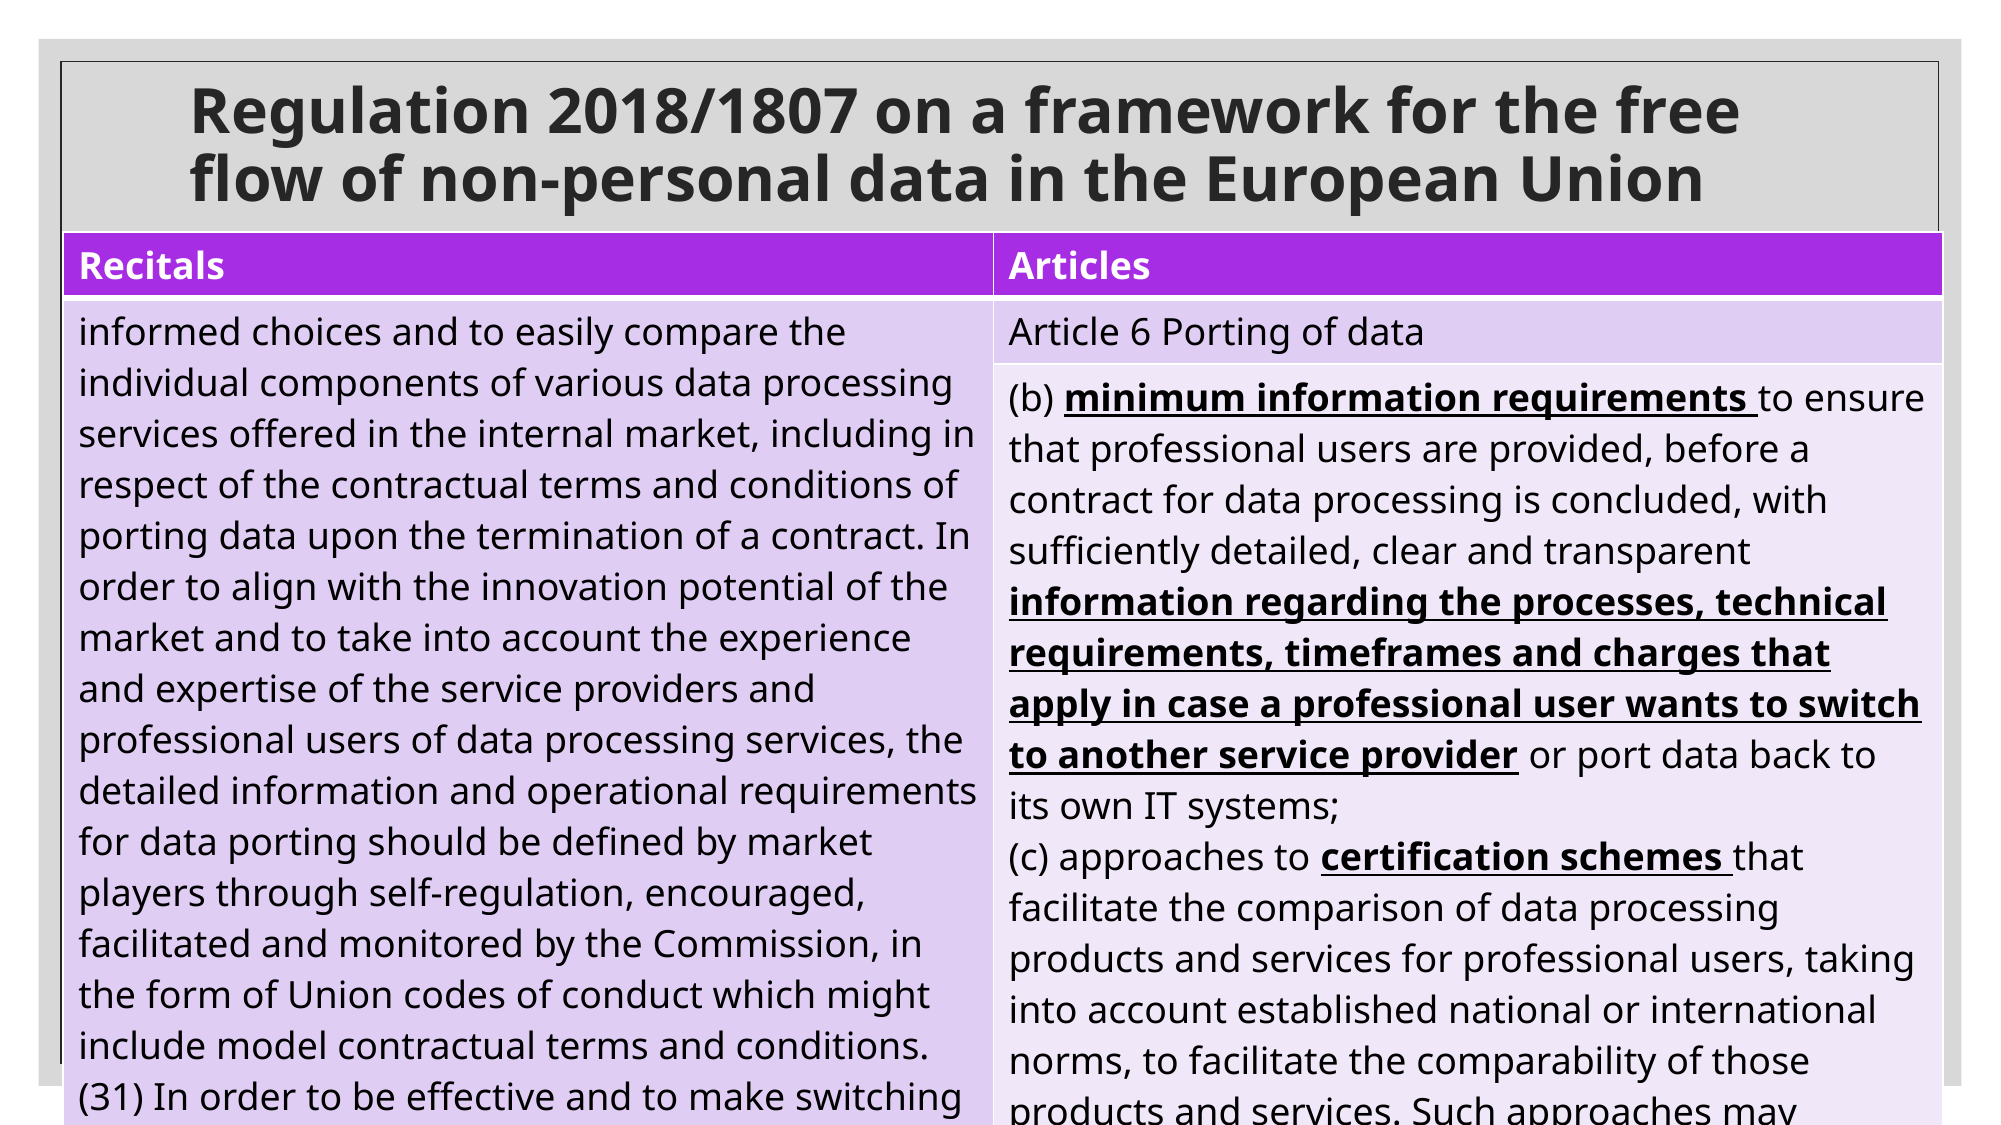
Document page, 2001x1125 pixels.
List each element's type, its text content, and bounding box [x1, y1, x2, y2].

table_header Articles [994, 233, 1942, 295]
table_cell informed choices and to easily compare the individual components of various data processing services offered in the internal market, including in respect of the contractual terms and conditions of porting data upon the termination of a contract. In order to align with the innovation potential of the market and to take into account the experience and expertise of the service providers and professional users of data processing services, the detailed information and operational requirements for data porting should be defined by market players through self-regulation, encouraged, facilitated and monitored by the Commission, in the form of Union codes of conduct which might include model contractual terms and conditions. (31) In order to be effective and to make switching between service providers and data porting easier, such codes of conduct should be comprehensive and should [64, 301, 993, 1125]
table_cell Article 6 Porting of data [994, 301, 1942, 363]
table_cell (b) minimum information requirements to ensure that professional users are provided, before a contract for data processing is concluded, with sufficiently detailed, clear and transparent information regarding the processes, technical requirements, timeframes and charges that apply in case a professional user wants to switch to another service provider or port data back to its own IT systems; (c) approaches to certification schemes that facilitate the comparison of data processing products and services for professional users, taking into account established national or international norms, to facilitate the comparability of those products and services. Such approaches may include, inter alia, quality management, information security management, business continuity management and environmental management; [994, 365, 1942, 1125]
table_header Recitals [64, 233, 993, 295]
title Regulation 2018/1807 on a framework for the free flow of non-personal data in the European Union [174, 83, 1825, 212]
